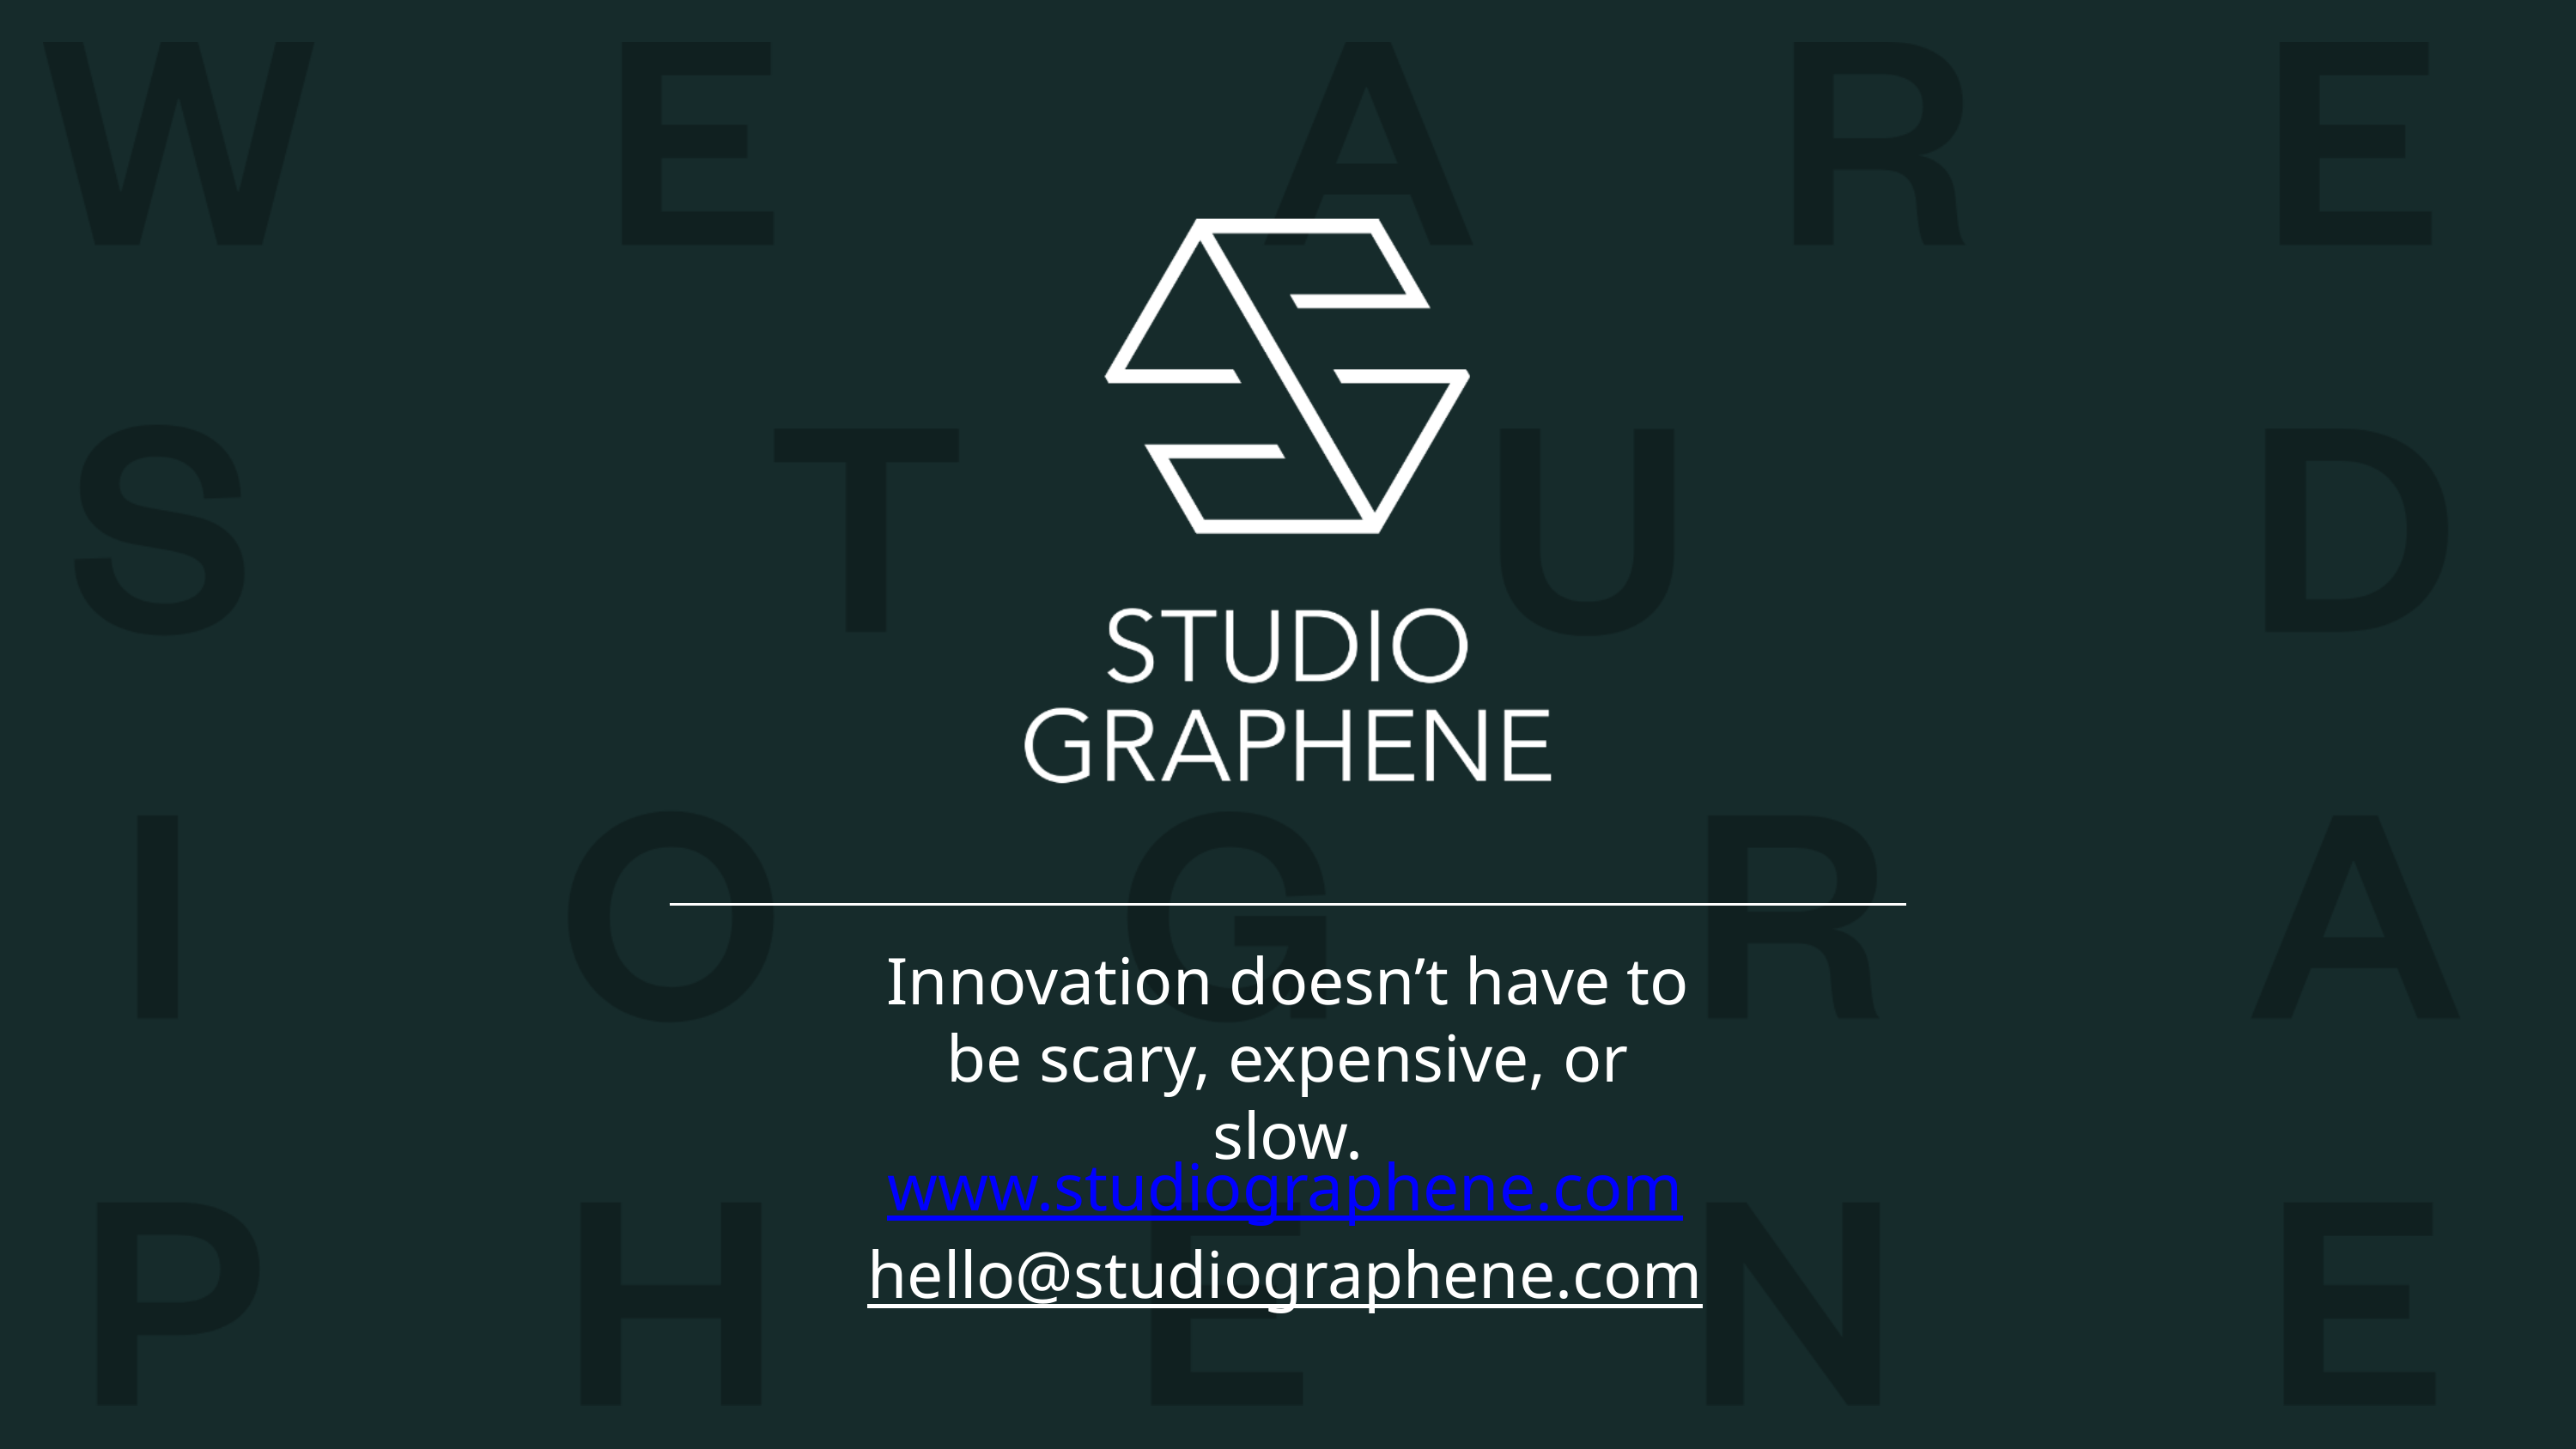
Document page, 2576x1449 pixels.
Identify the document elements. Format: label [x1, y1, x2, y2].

picture [42, 42, 2462, 1406]
